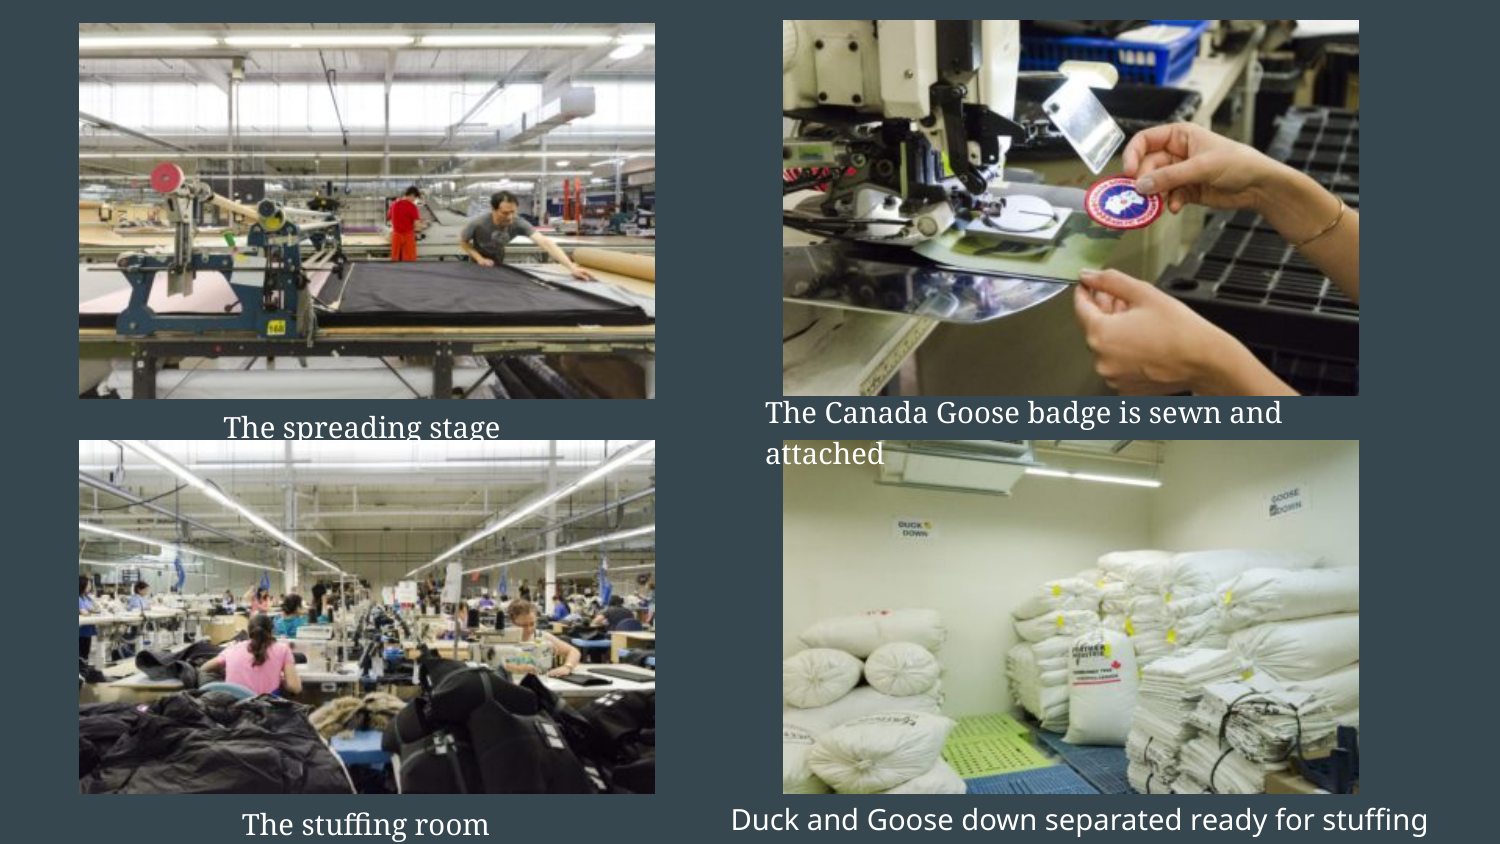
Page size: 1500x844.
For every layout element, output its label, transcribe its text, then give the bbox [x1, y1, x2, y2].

picture [79, 439, 655, 794]
picture [79, 23, 655, 399]
text_box The spreading stage [133, 389, 716, 455]
text_box The stuffing room [151, 801, 647, 844]
picture [783, 20, 1359, 396]
text_box The Canada Goose badge is sewn and attached [750, 374, 1413, 440]
text_box Duck and Goose down separated ready for stuffing process [715, 786, 1500, 827]
picture [783, 439, 1359, 794]
